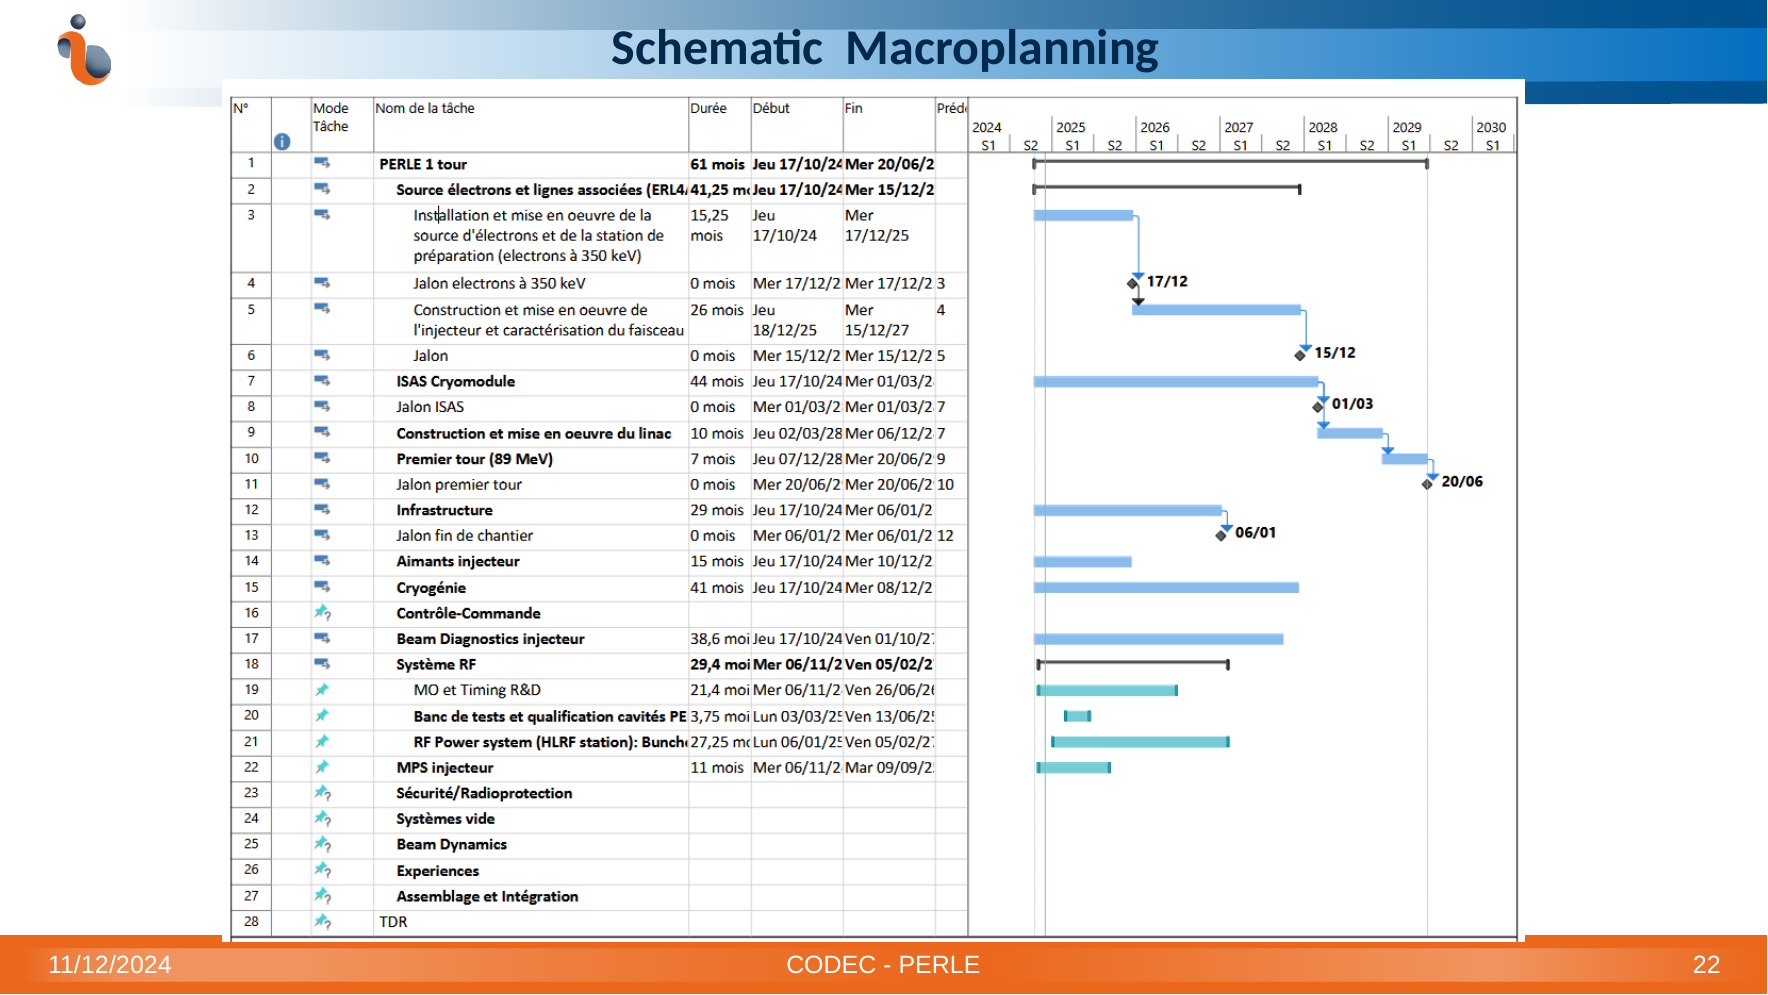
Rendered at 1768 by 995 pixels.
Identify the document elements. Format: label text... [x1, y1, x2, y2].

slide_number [33, 937, 429, 991]
picture [0, 0, 1768, 994]
footer CODEC - PERLE [481, 942, 1286, 991]
title Schematic Macroplanning [15, 12, 1768, 84]
slide_number 22 [1338, 937, 1736, 991]
